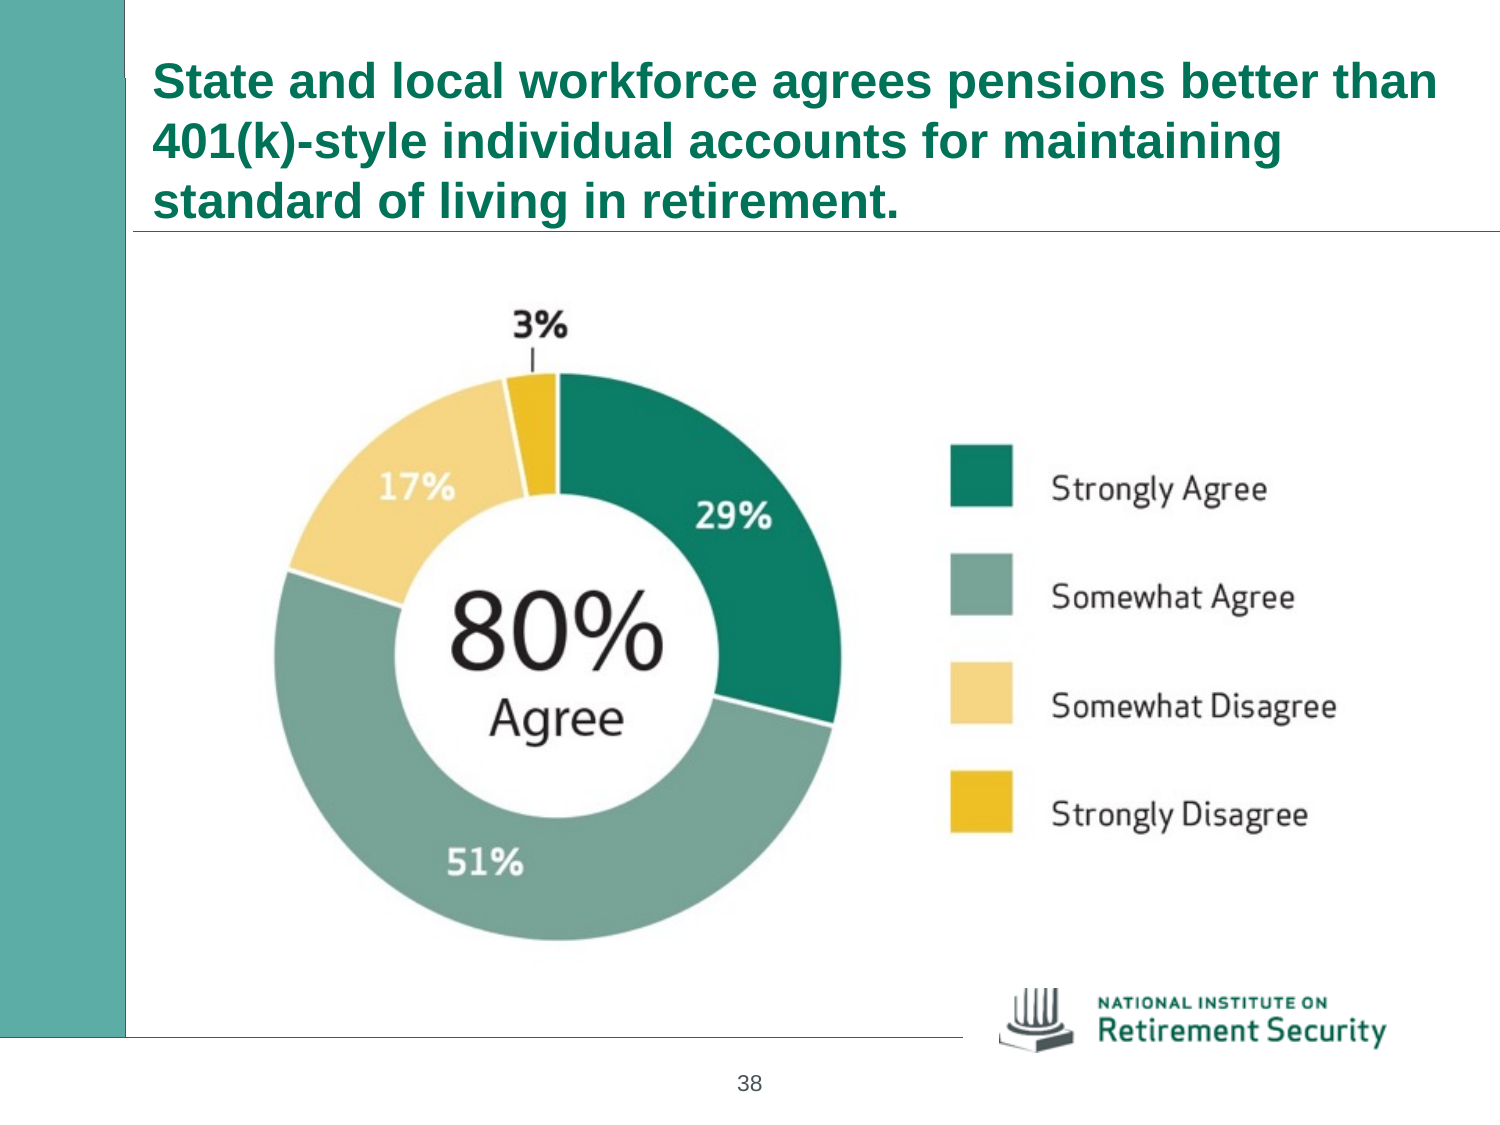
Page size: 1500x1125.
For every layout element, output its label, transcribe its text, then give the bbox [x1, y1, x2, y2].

title State and local workforce agrees pensions better than 401(k)-style individual accounts for maintaining standard of living in retirement. [152, 45, 1454, 231]
text_box 38 [0, 1050, 1500, 1115]
picture [209, 288, 1387, 1050]
